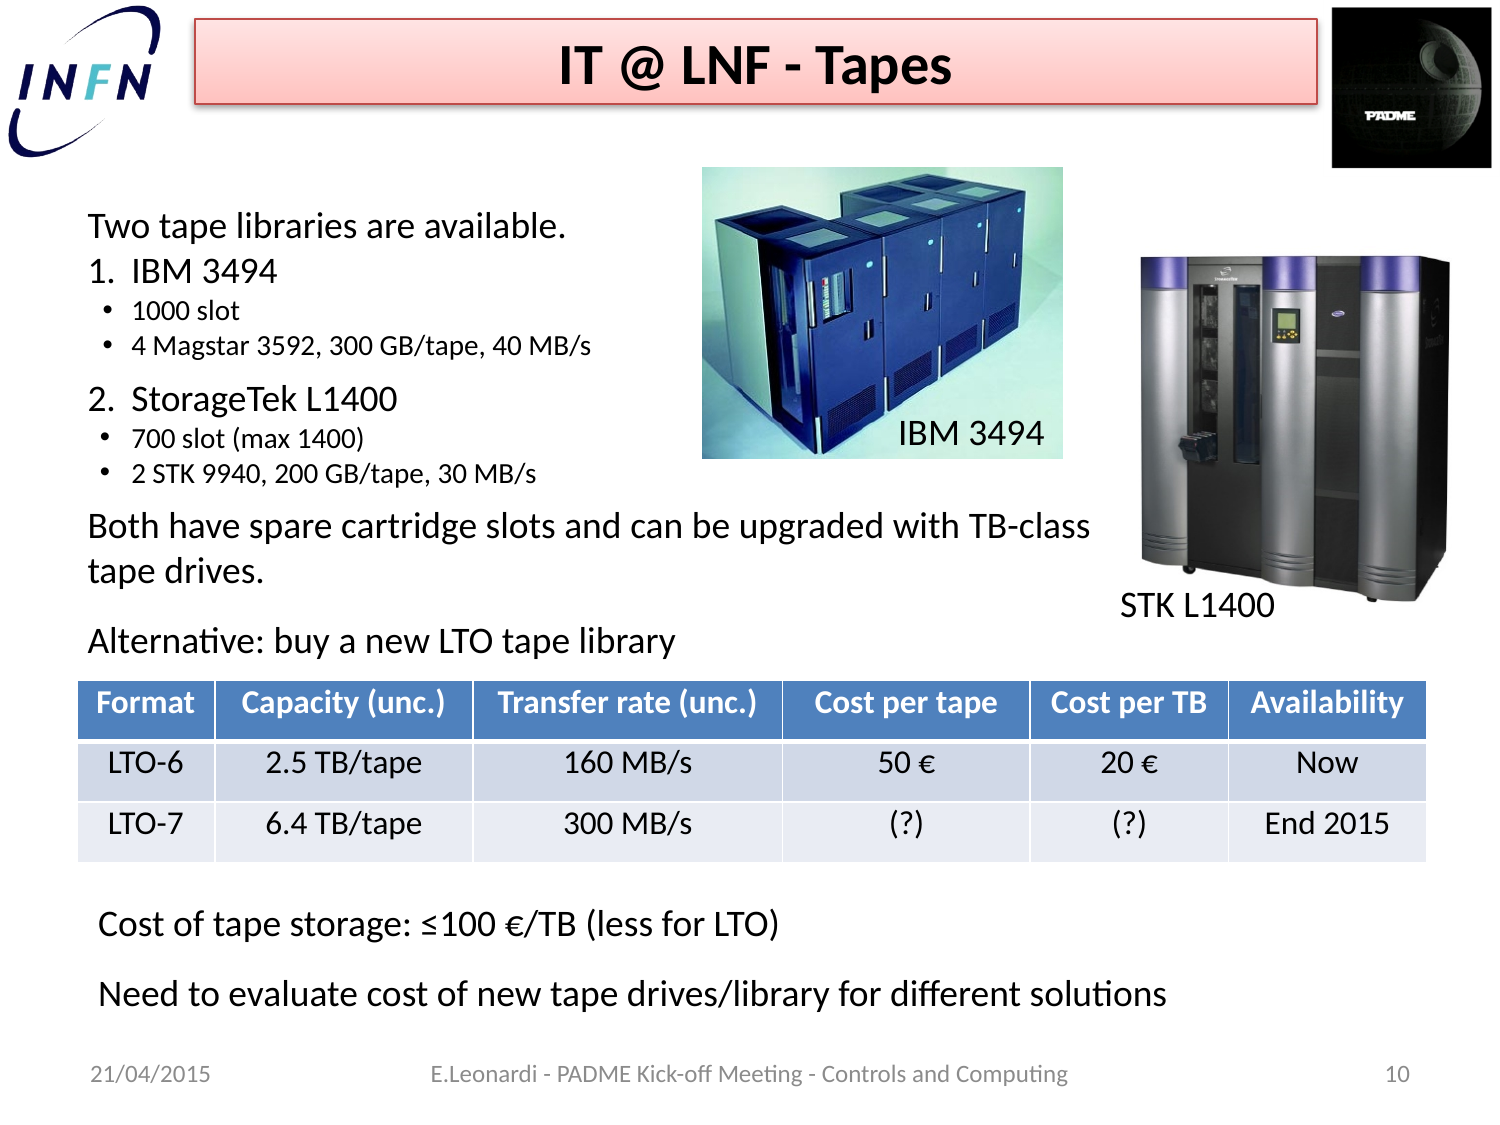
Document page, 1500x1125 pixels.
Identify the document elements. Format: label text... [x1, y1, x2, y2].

table_cell 300 MB/s [474, 803, 782, 862]
table_cell 160 MB/s [474, 744, 782, 801]
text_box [1104, 246, 1452, 634]
table_cell 20 € [1031, 744, 1228, 801]
table_header Capacity (unc.) [216, 681, 472, 739]
table_cell 50 € [783, 744, 1029, 801]
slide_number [75, 1042, 313, 1103]
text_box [702, 166, 1063, 462]
footer E.Leonardi - PADME Kick-off Meeting - Controls and Computing [360, 1042, 1140, 1103]
table_cell 2.5 TB/tape [216, 744, 472, 801]
table_header Format [78, 681, 214, 739]
text_box Cost of tape storage: ≤100 €/TB (less for LTO) Need to evaluate cost of new tape drives/library for different solutions [83, 891, 1184, 1022]
table_header Cost per TB [1031, 681, 1228, 739]
table_cell Now [1229, 744, 1426, 801]
picture [1323, 0, 1500, 177]
text_box Two tape libraries are available. IBM 3494 1000 slot 4 Magstar 3592, 300 GB/tape, 40 MB/s StorageTek L1400 700 slot (max 1400) 2 STK 9940, 200 GB/tape, 30 MB/s Both have spare cartridge slots and can be upgraded with TB-class tape drives. Alternative: buy a new LTO tape library [72, 194, 1128, 669]
table_cell (?) [783, 803, 1029, 862]
table_cell End 2015 [1229, 803, 1426, 862]
table_cell LTO-7 [78, 803, 214, 862]
table_header Transfer rate (unc.) [474, 681, 782, 739]
table_cell LTO-6 [78, 744, 214, 801]
text_box IT @ LNF - Tapes [194, 18, 1318, 105]
table_cell 6.4 TB/tape [216, 803, 472, 862]
table_header Availability [1229, 681, 1426, 739]
slide_number 10 [1187, 1042, 1425, 1103]
table_cell (?) [1031, 803, 1228, 862]
picture [0, 0, 168, 163]
table_header Cost per tape [783, 681, 1029, 739]
